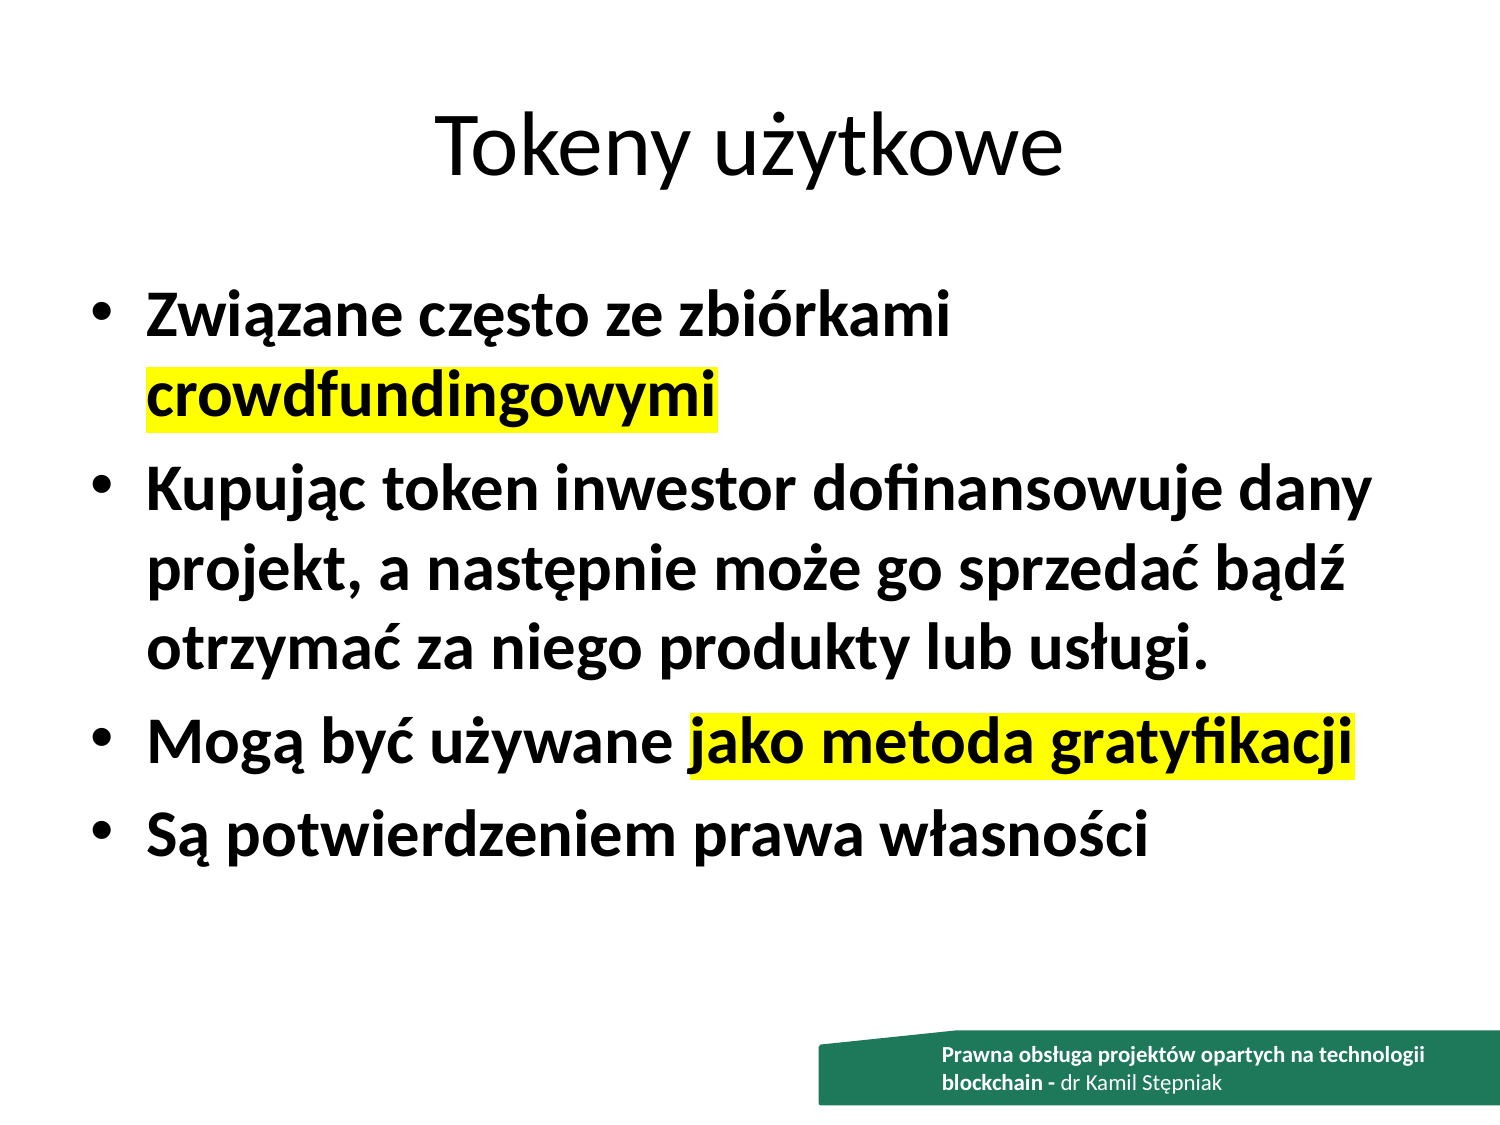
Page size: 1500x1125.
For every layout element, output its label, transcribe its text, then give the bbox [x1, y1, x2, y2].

text_box [818, 1030, 1500, 1106]
text_box Prawna obsługa projektów opartych na technologii blockchain - dr Kamil Stępniak [927, 1032, 1495, 1103]
list Związane często ze zbiórkami crowdfundingowymi Kupując token inwestor dofinansowuje dany projekt, a następnie może go sprzedać bądź otrzymać za niego produkty lub usługi. Mogą być używane jako metoda gratyfikacji Są potwierdzeniem prawa własności [75, 262, 1425, 1005]
title Tokeny użytkowe [75, 45, 1425, 233]
